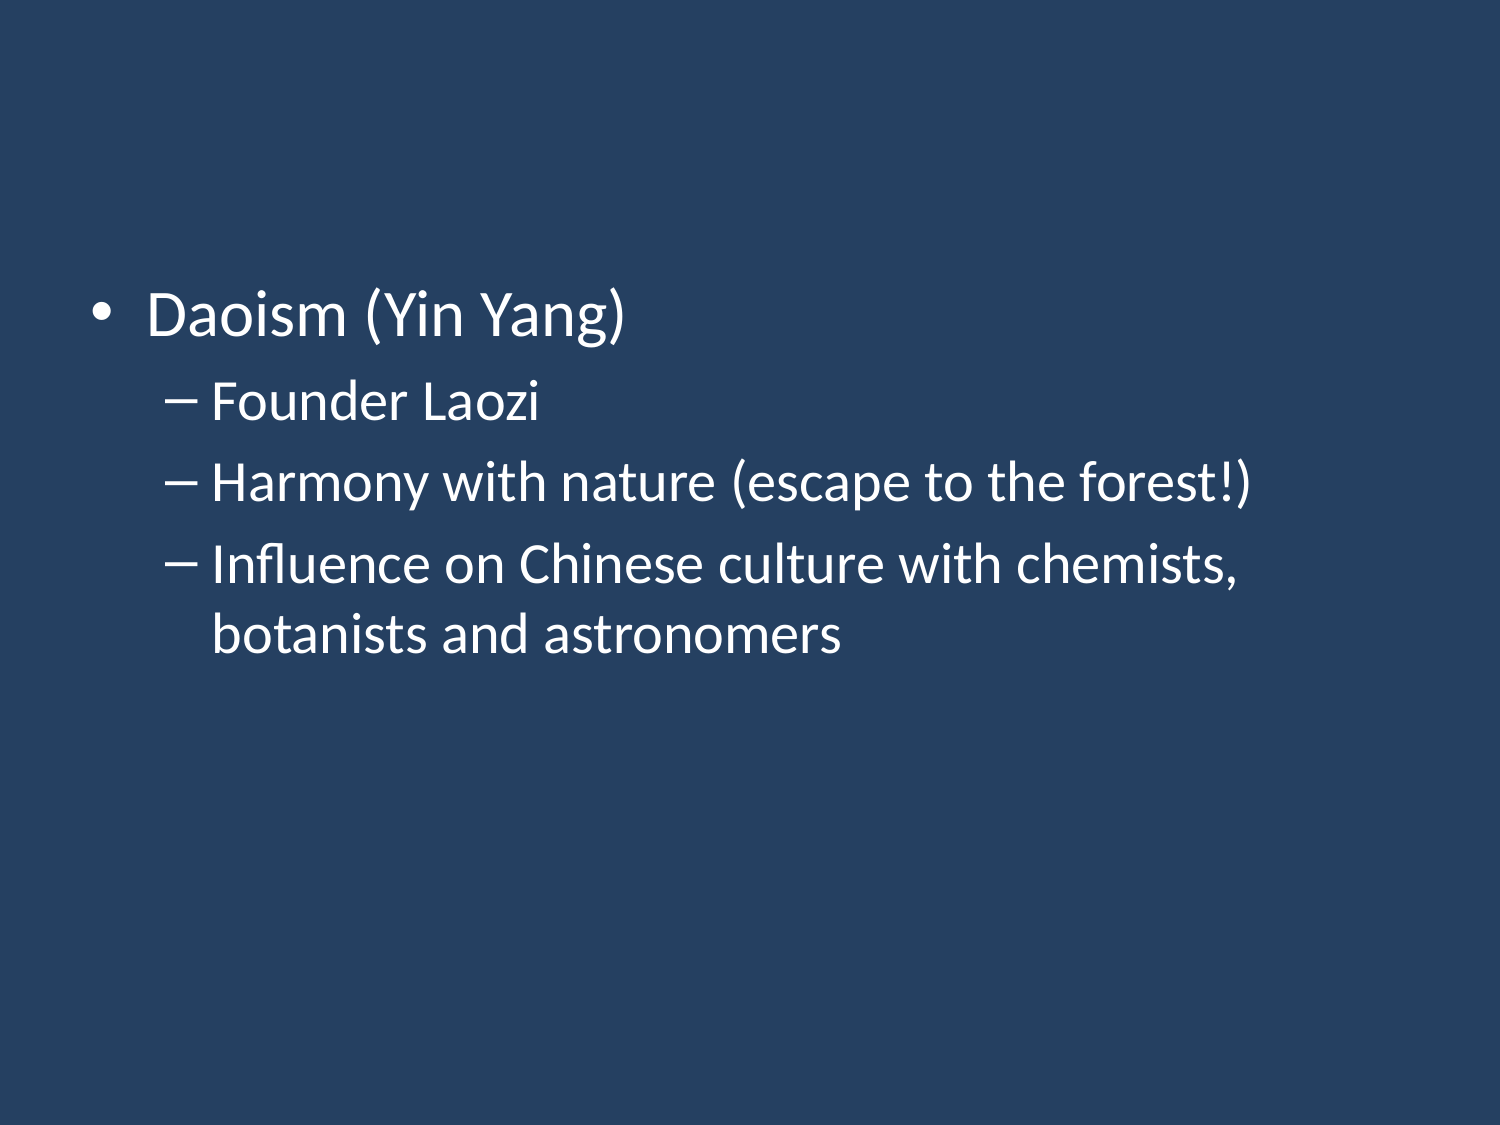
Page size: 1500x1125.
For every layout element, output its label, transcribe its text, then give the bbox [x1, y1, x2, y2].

list Daoism (Yin Yang) Founder Laozi Harmony with nature (escape to the forest!) Influence on Chinese culture with chemists, botanists and astronomers [75, 262, 1425, 1005]
